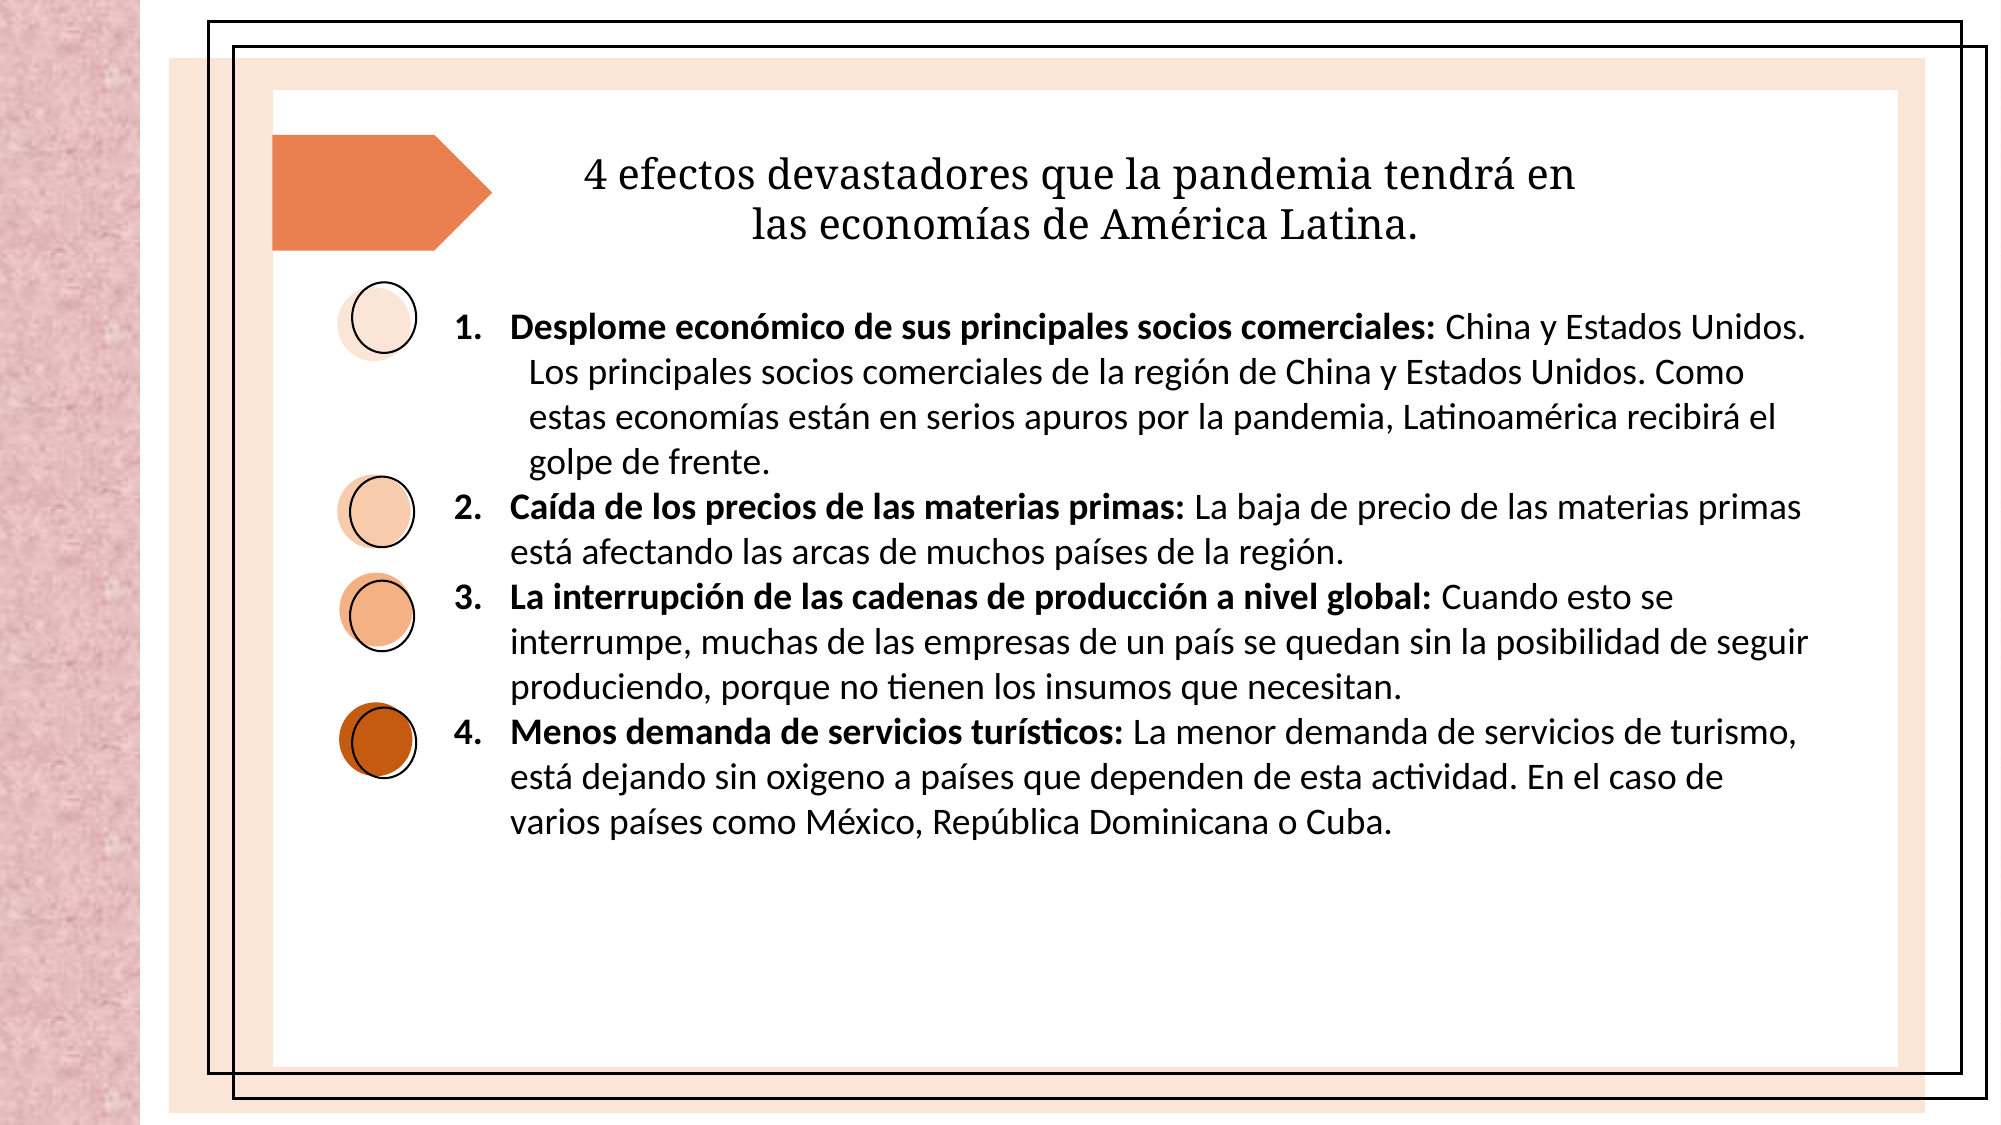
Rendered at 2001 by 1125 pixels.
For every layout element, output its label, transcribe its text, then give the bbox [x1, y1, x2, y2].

text_box [233, 46, 1988, 1100]
text_box 4 efectos devastadores que la pandemia tendrá en las economías de América Latina. [568, 140, 1602, 255]
text_box [338, 701, 400, 777]
text_box [336, 473, 385, 550]
text_box [208, 21, 1963, 1075]
text_box [273, 90, 1897, 1066]
text_box [348, 475, 416, 549]
text_box [336, 287, 405, 363]
text_box [351, 281, 418, 354]
text_box [351, 706, 418, 780]
text_box Desplome económico de sus principales socios comerciales: China y Estados Unidos. Los principales socios comerciales de la región de China y Estados Unidos. Como estas economías están en serios apuros por la pandemia, Latinoamérica recibirá el golpe de frente. Caída de los precios de las materias primas: La baja de precio de las materias primas está afectando las arcas de muchos países de la región. La interrupción de las cadenas de producción a nivel global: Cuando esto se interrumpe, muchas de las empresas de un país se quedan sin la posibilidad de seguir produciendo, porque no tienen los insumos que necesitan. Menos demanda de servicios turísticos: La menor demanda de servicios de turismo, está dejando sin oxigeno a países que dependen de esta actividad. En el caso de varios países como México, República Dominicana o Cuba. [439, 294, 1830, 939]
text_box [272, 134, 493, 251]
picture [0, 0, 140, 1125]
text_box [338, 571, 413, 645]
text_box [140, 0, 2000, 1125]
text_box [348, 579, 416, 653]
text_box [170, 59, 1925, 1113]
